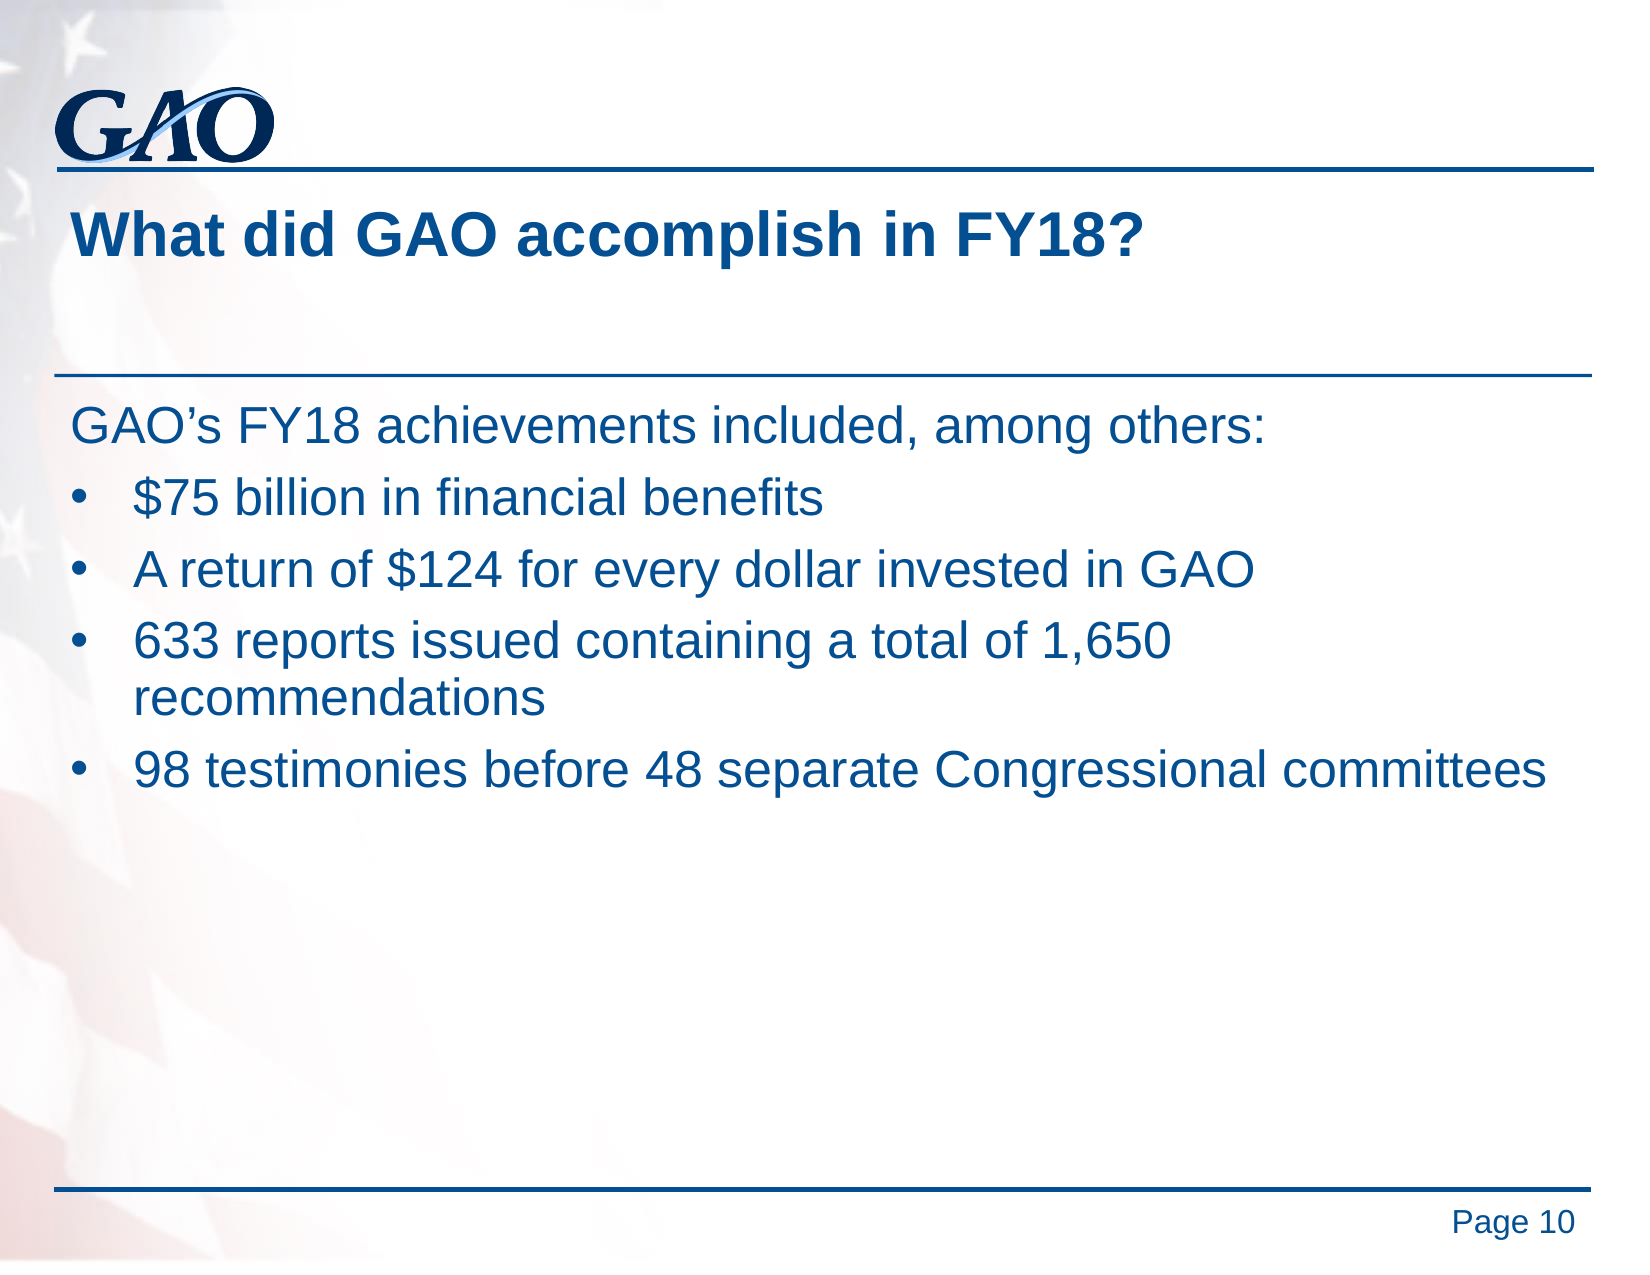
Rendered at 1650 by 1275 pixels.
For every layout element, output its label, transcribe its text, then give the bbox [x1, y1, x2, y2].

slide_number Page 10 [1207, 1190, 1593, 1250]
picture [0, 0, 1650, 1275]
title What did GAO accomplish in FY18? [53, 184, 1592, 354]
list GAO’s FY18 achievements included, among others: $75 billion in financial benefits A return of $124 for every dollar invested in GAO 633 reports issued containing a total of 1,650 recommendations 98 testimonies before 48 separate Congressional committees [53, 390, 1592, 1177]
